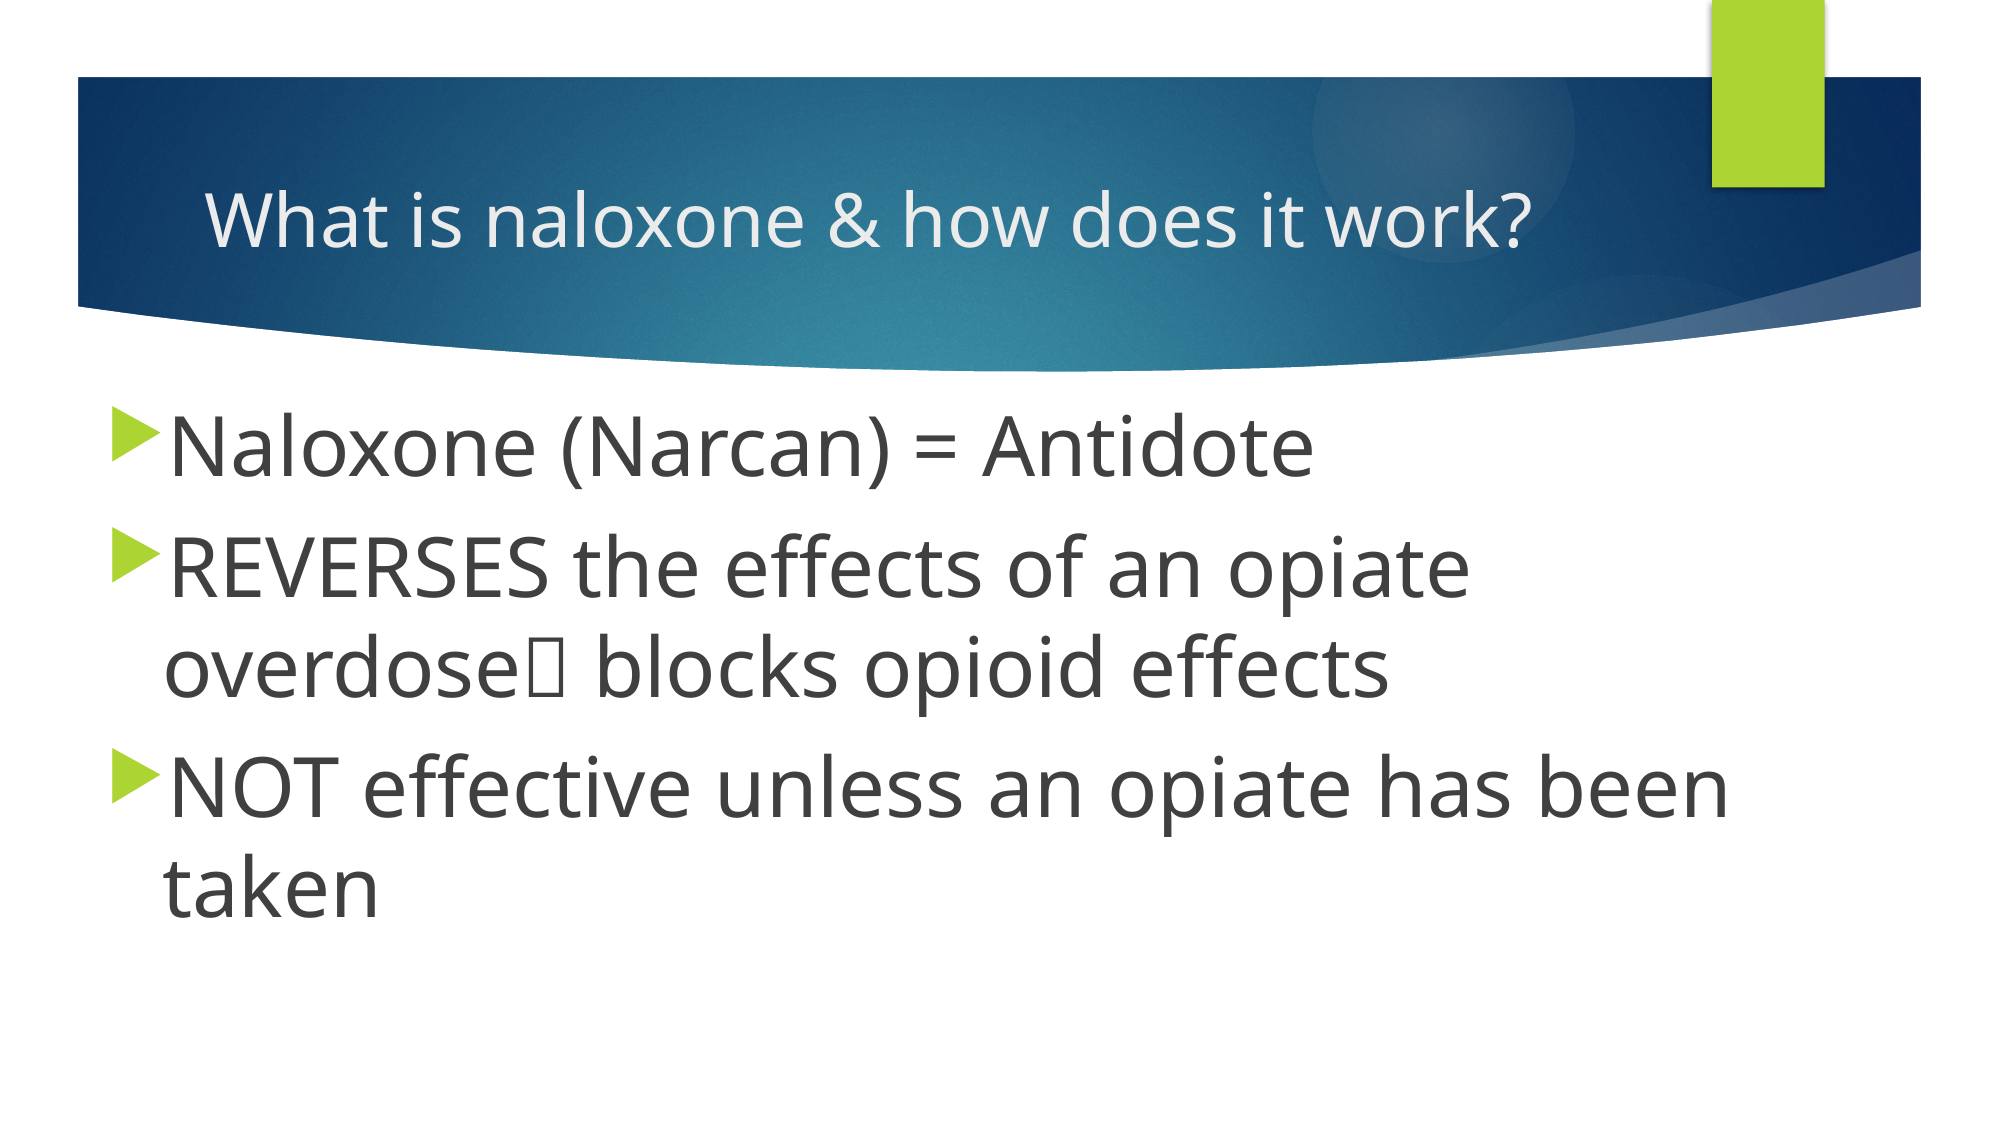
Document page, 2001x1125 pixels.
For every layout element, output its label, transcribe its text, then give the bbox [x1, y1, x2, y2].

list Naloxone (Narcan) = Antidote REVERSES the effects of an opiate overdose blocks opioid effects NOT effective unless an opiate has been taken [91, 385, 1902, 988]
title What is naloxone & how does it work? [189, 159, 1627, 276]
